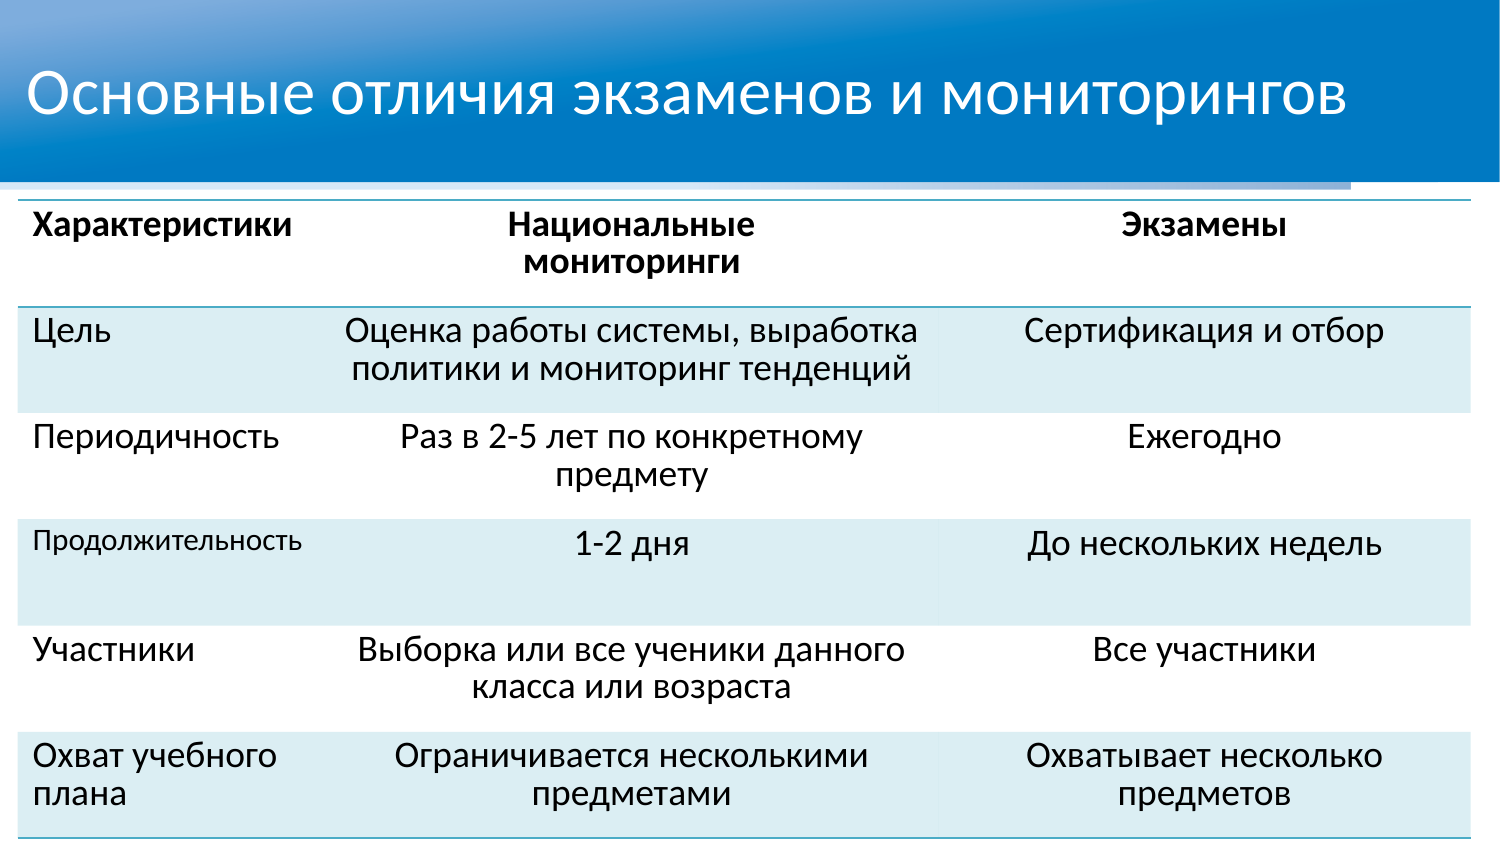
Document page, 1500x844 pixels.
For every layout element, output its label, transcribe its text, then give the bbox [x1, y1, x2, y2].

table_cell Охват учебного плана [18, 732, 325, 837]
table_cell Оценка работы системы, выработка политики и мониторинг тенденций [325, 308, 939, 413]
table_cell Ограничивается несколькими предметами [325, 732, 939, 837]
table_header Экзамены [939, 201, 1471, 306]
table_header Характеристики [18, 201, 325, 306]
table_cell Сертификация и отбор [939, 308, 1471, 413]
table_cell Участники [18, 626, 325, 732]
table_header Национальные мониторинги [325, 201, 939, 306]
table_cell До нескольких недель [939, 519, 1471, 626]
table_cell Ежегодно [939, 413, 1471, 519]
table_cell Цель [18, 308, 325, 413]
table_cell 1-2 дня [325, 519, 939, 626]
table_cell Периодичность [18, 413, 325, 519]
picture [0, 0, 1500, 191]
table_cell Охватывает несколько предметов [939, 732, 1471, 837]
table_cell Продолжительность [18, 519, 325, 626]
table_cell Выборка или все ученики данного класса или возраста [325, 626, 939, 732]
table_cell Раз в 2-5 лет по конкретному предмету [325, 413, 939, 519]
table_cell Все участники [939, 626, 1471, 732]
